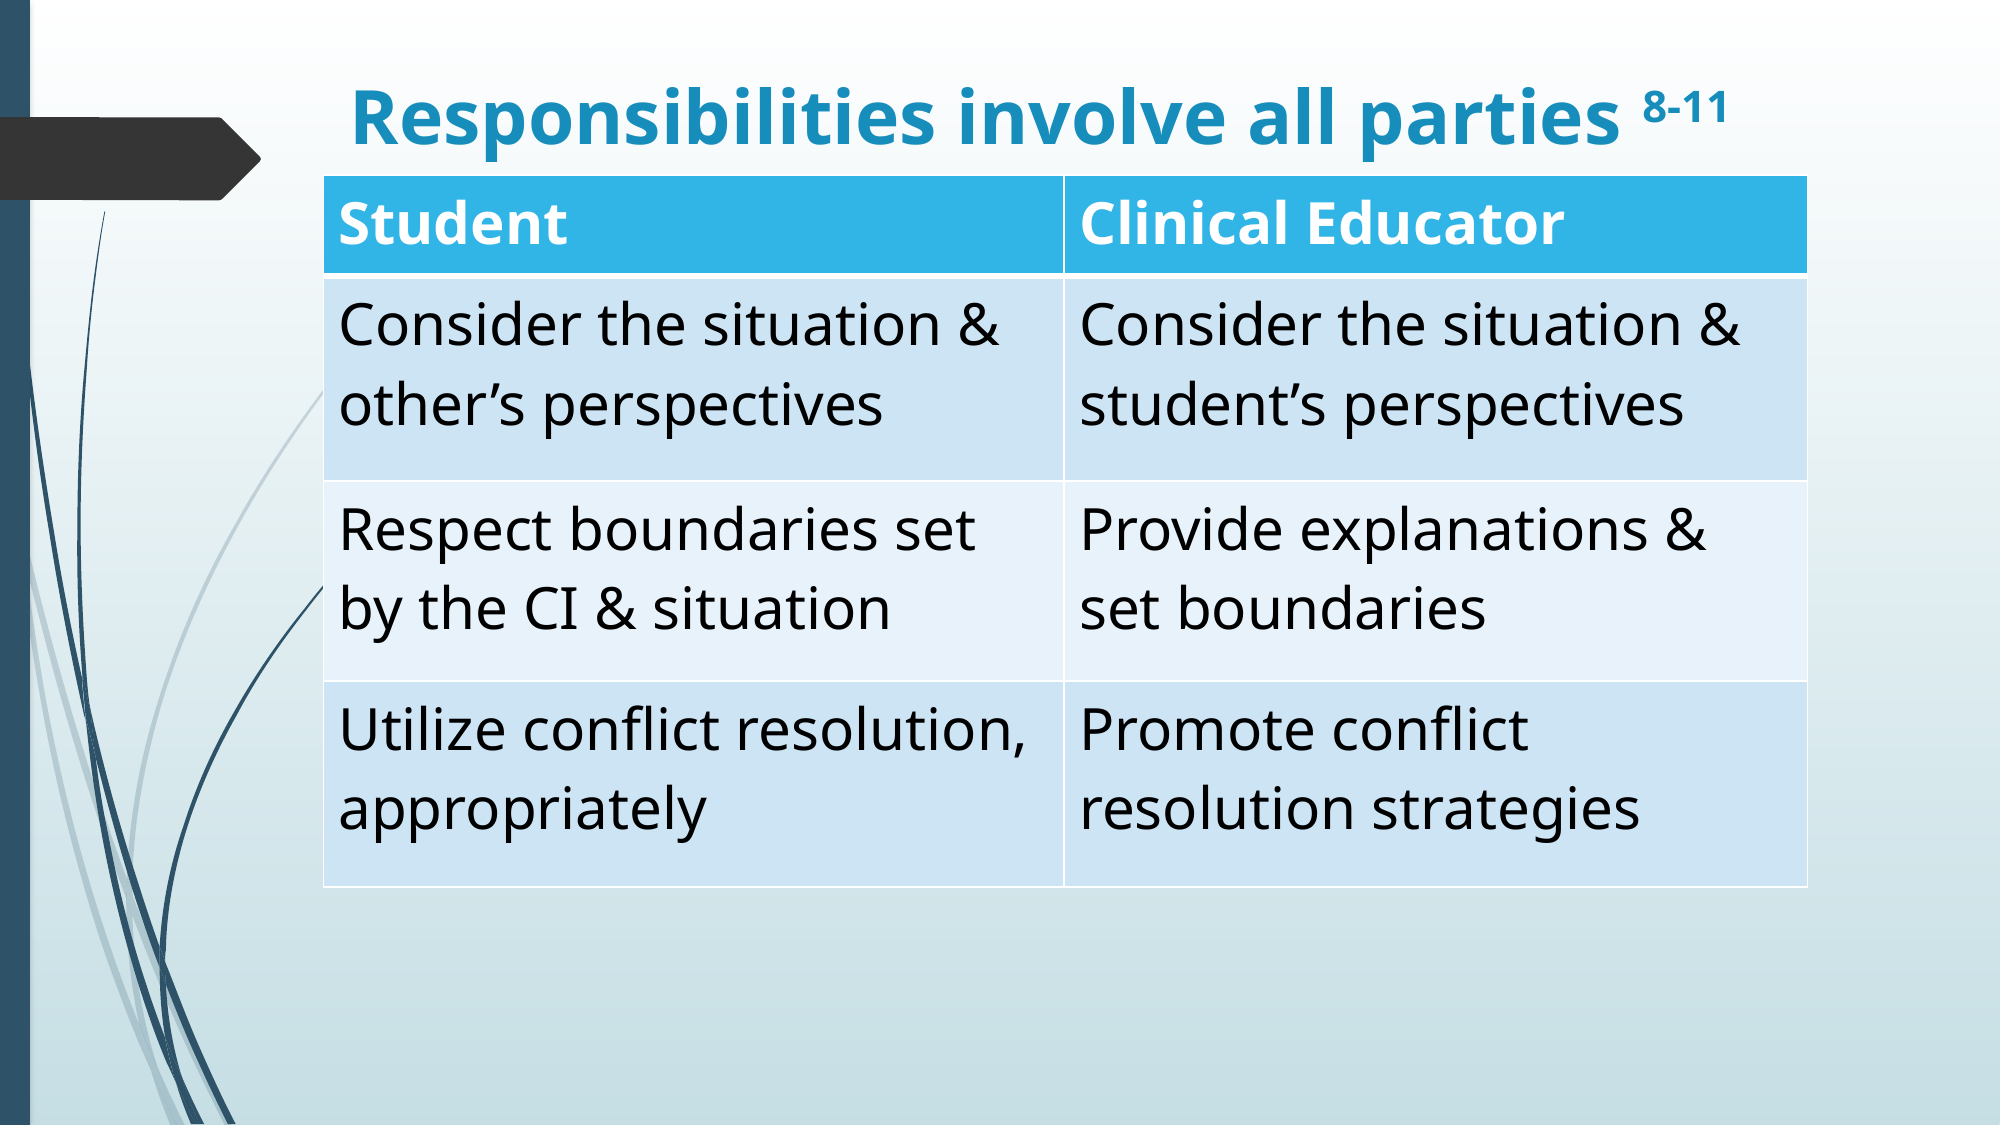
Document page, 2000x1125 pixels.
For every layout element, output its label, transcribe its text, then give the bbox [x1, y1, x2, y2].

table_header Student [324, 176, 1063, 273]
table_cell Provide explanations & set boundaries [1065, 482, 1807, 680]
title Responsibilities involve all parties 8-11 [334, 62, 1797, 174]
table_cell Promote conflict resolution strategies [1065, 682, 1807, 886]
table_cell Consider the situation & other’s perspectives [324, 279, 1063, 480]
table_cell Utilize conflict resolution, appropriately [324, 682, 1063, 886]
table_cell Respect boundaries set by the CI & situation [324, 482, 1063, 680]
table_cell Consider the situation & student’s perspectives [1065, 279, 1807, 480]
table_header Clinical Educator [1065, 176, 1807, 273]
